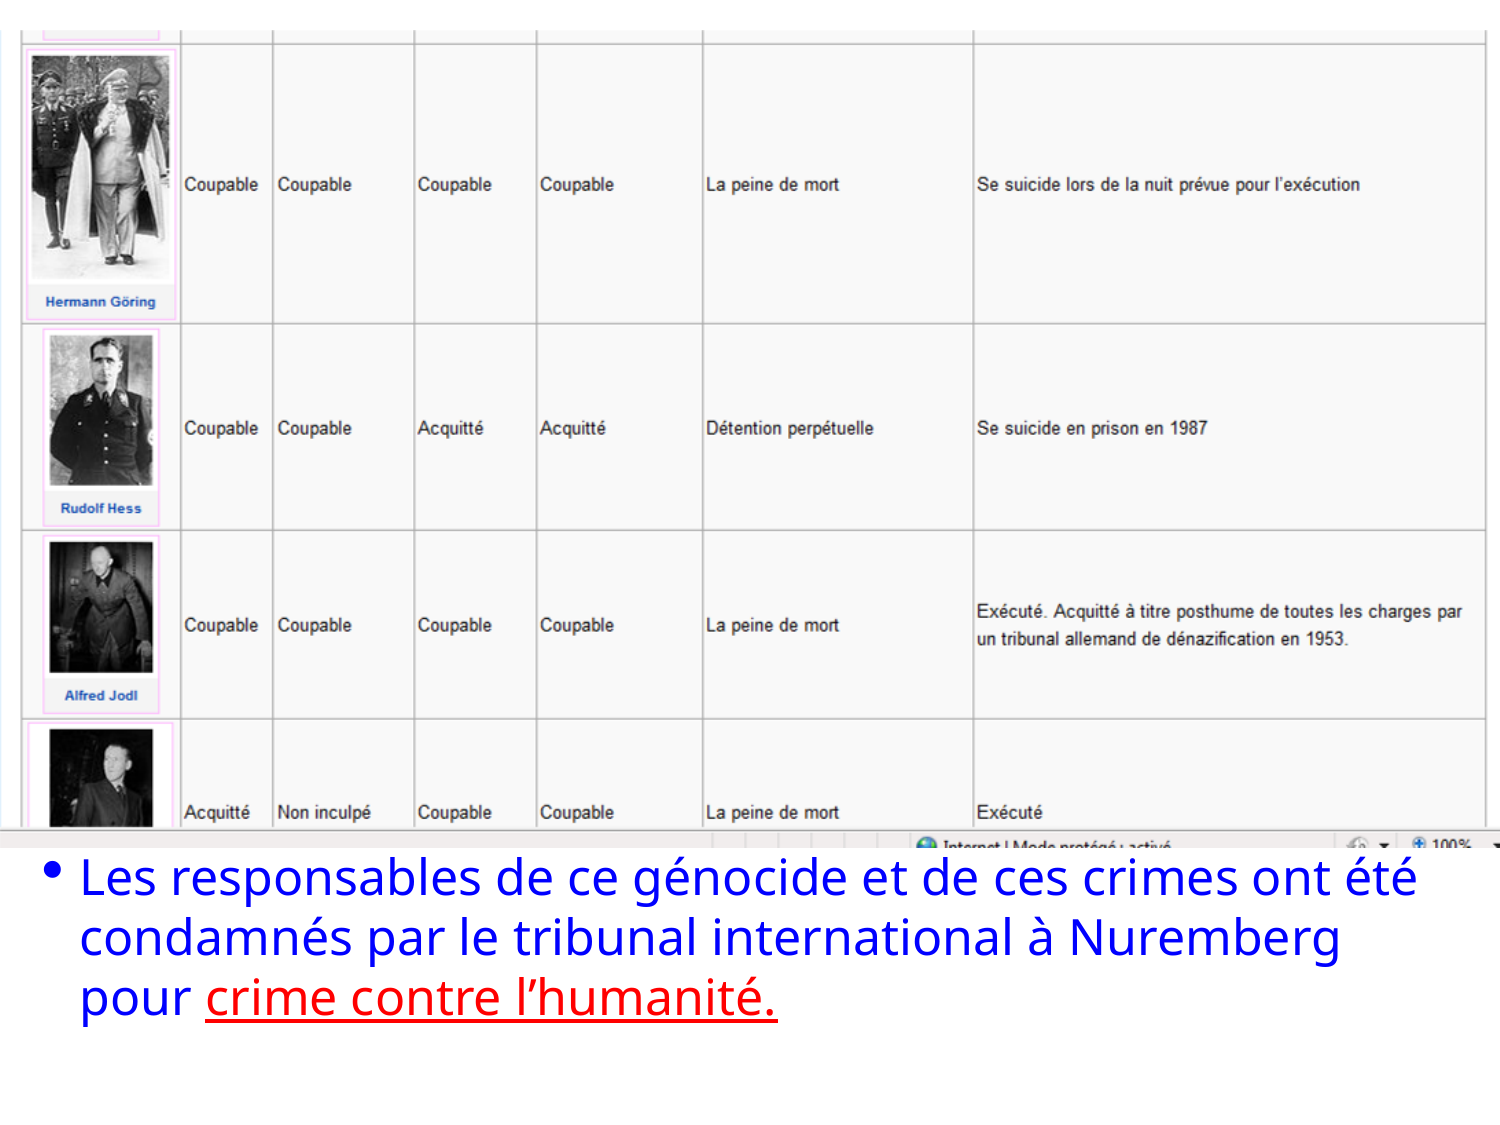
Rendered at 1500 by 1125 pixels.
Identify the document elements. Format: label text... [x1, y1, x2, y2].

text_box Les responsables de ce génocide et de ces crimes ont été condamnés par le tribunal international à Nuremberg pour crime contre l’humanité. [29, 858, 1471, 1033]
picture [0, 30, 1500, 848]
